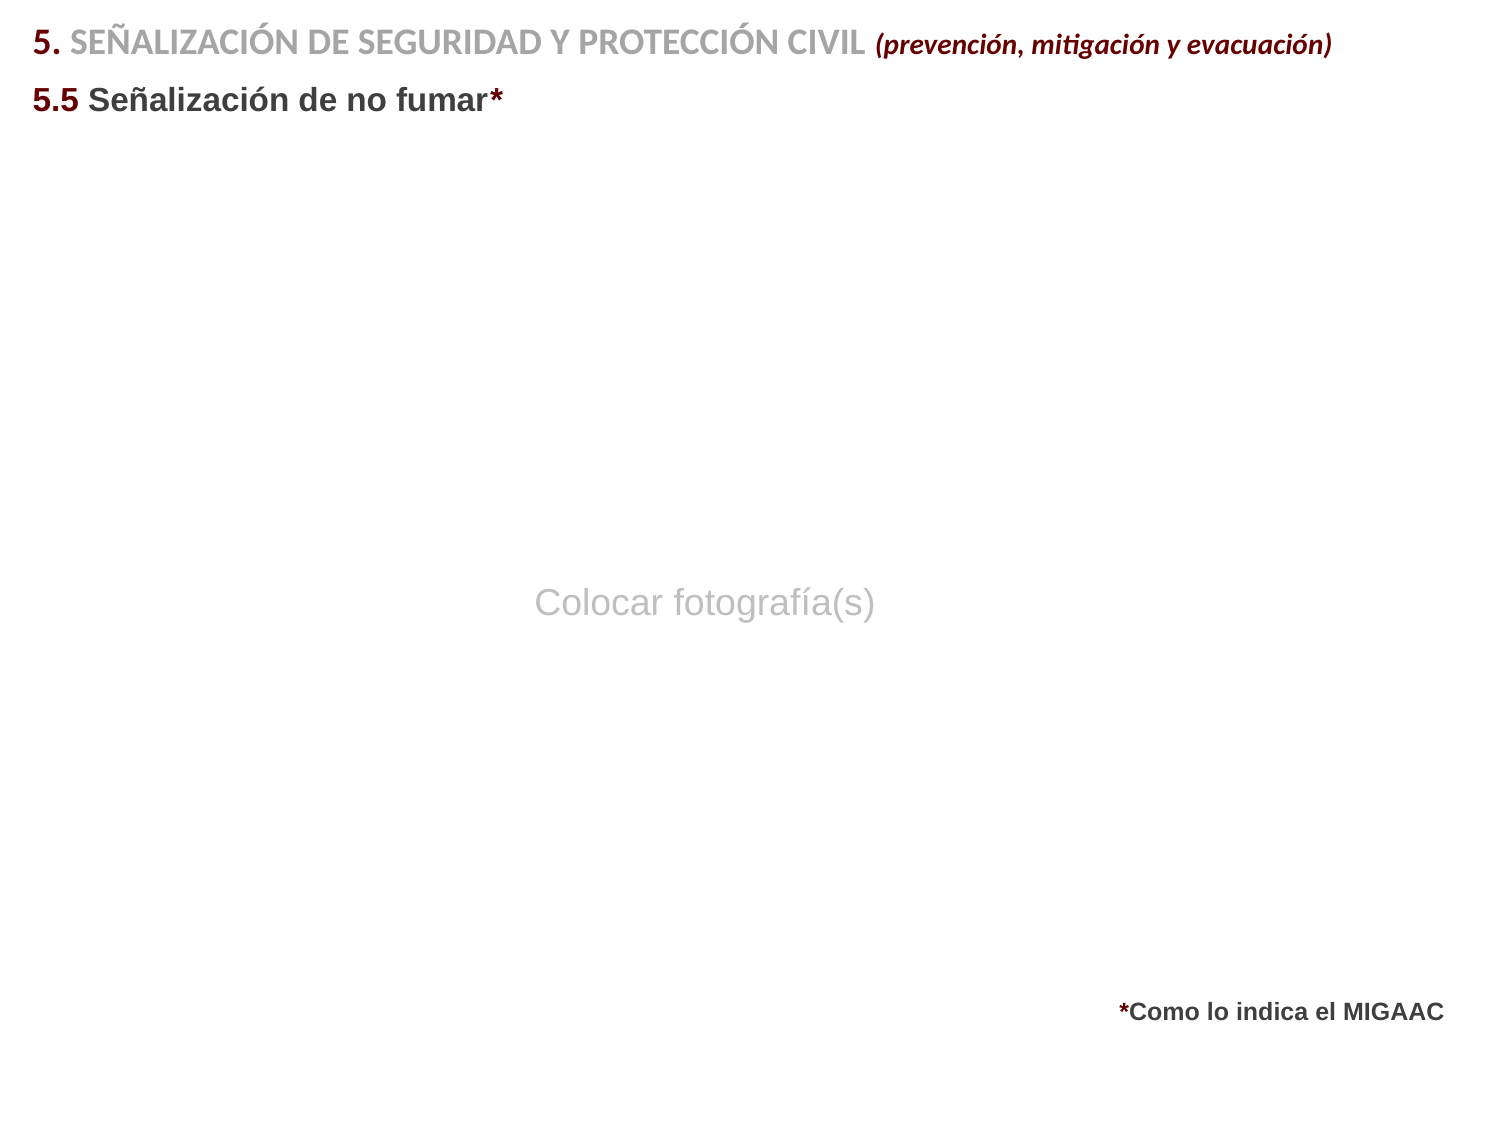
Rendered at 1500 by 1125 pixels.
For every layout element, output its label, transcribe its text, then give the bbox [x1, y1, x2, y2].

text_box 5.5 Señalización de no fumar* [17, 70, 524, 126]
text_box 5. SEÑALIZACIÓN DE SEGURIDAD Y PROTECCIÓN CIVIL (prevención, mitigación y evacuación) [17, 9, 1459, 70]
text_box Colocar fotografía(s) [67, 255, 1343, 840]
text_box *Como lo indica el MIGAAC [1104, 987, 1483, 1033]
